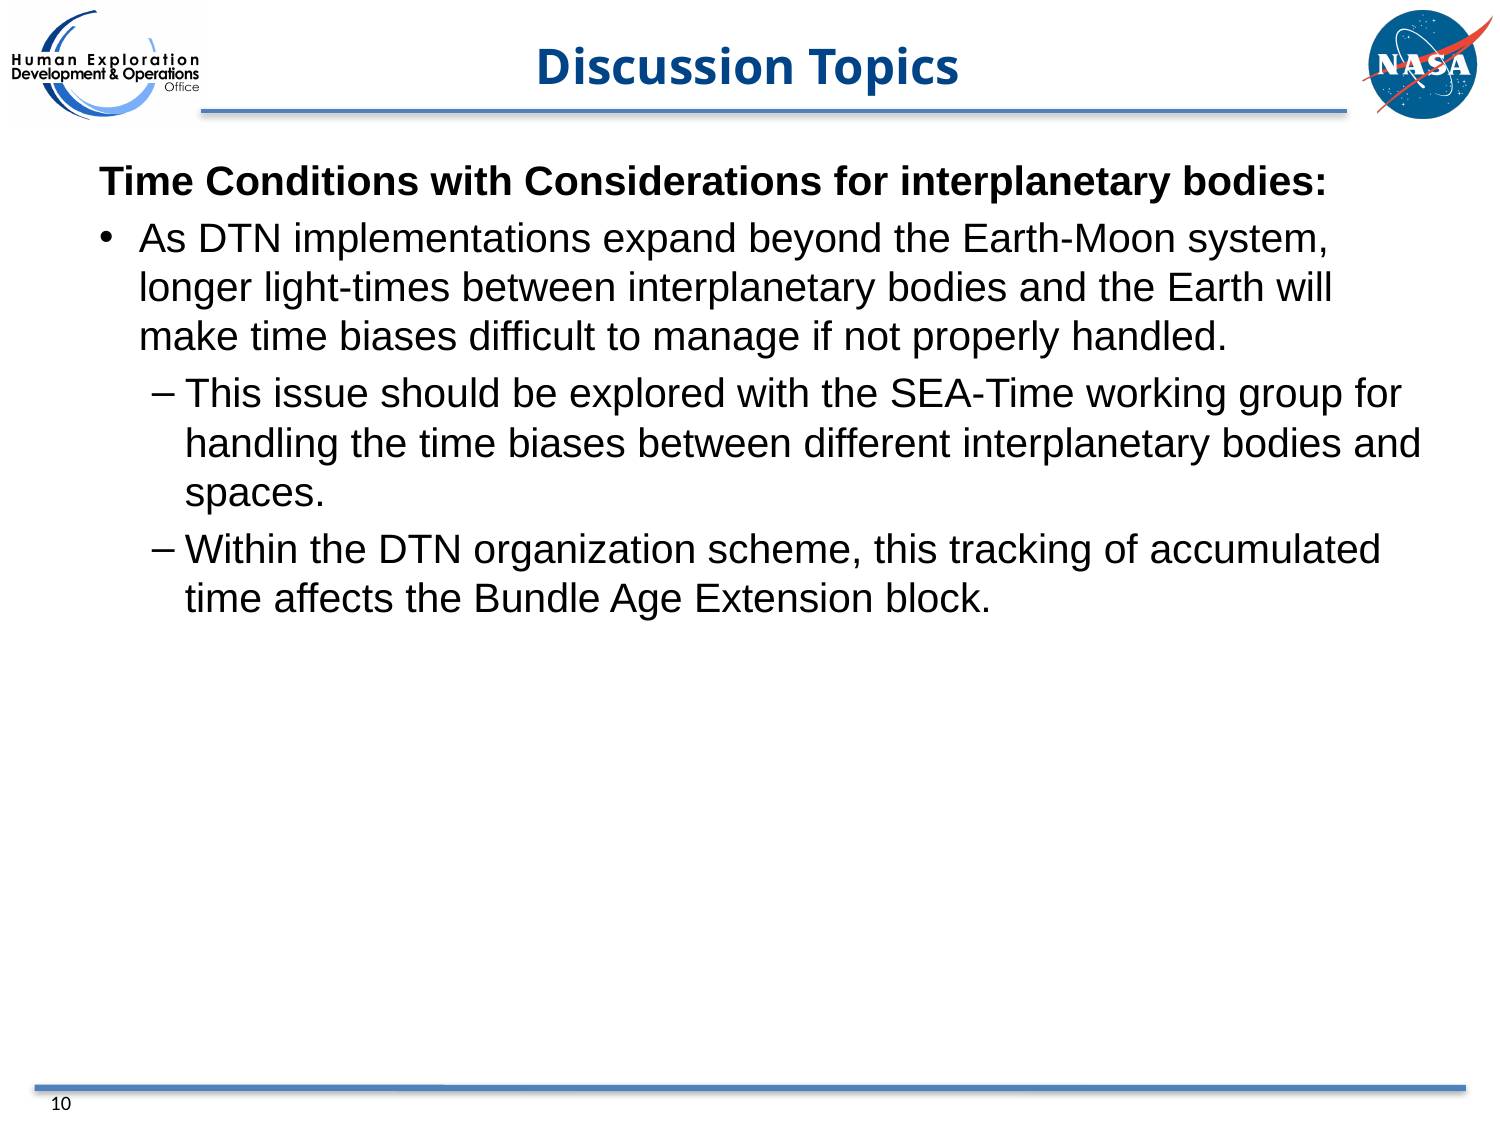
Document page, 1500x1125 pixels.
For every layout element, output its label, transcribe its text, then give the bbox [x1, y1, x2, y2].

title Discussion Topics [217, 18, 1291, 112]
list Time Conditions with Considerations for interplanetary bodies: As DTN implementations expand beyond the Earth-Moon system, longer light-times between interplanetary bodies and the Earth will make time biases difficult to manage if not properly handled. This issue should be explored with the SEA-Time working group for handling the time biases between different interplanetary bodies and spaces. Within the DTN organization scheme, this tracking of accumulated time affects the Bundle Age Extension block. [84, 146, 1453, 1066]
picture [8, 0, 206, 130]
picture [1362, 10, 1493, 119]
